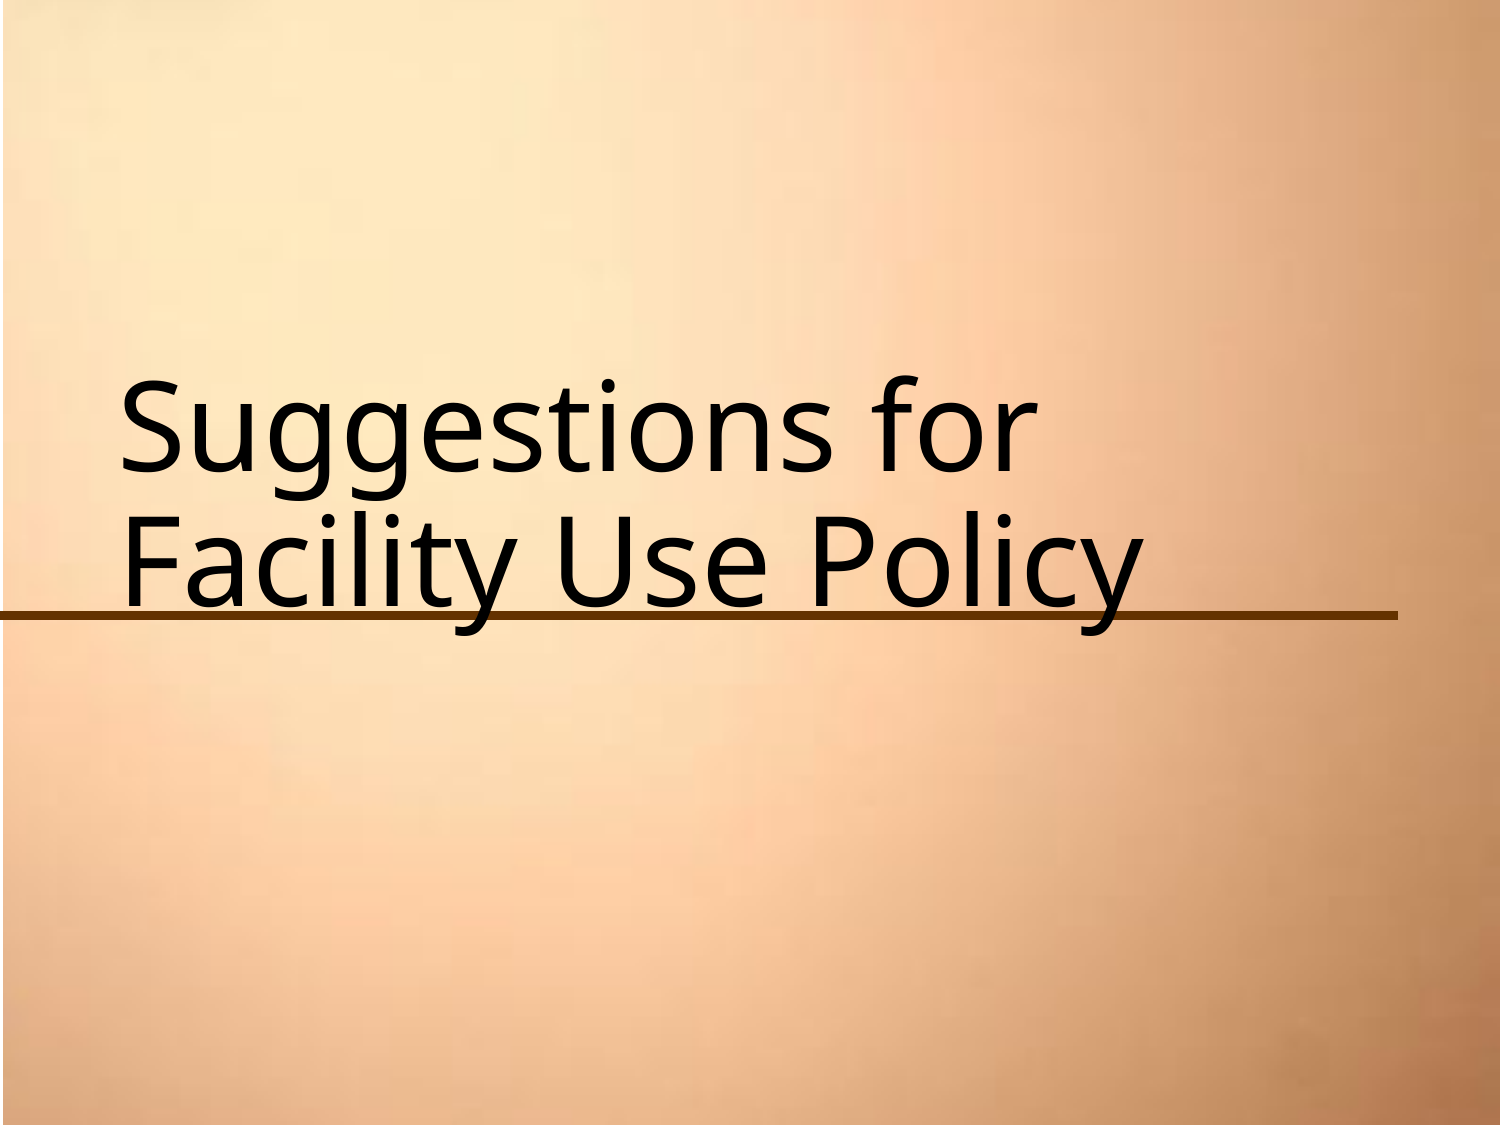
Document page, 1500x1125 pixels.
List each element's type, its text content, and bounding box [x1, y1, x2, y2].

picture [3, 0, 1500, 1125]
title Suggestions for Facility Use Policy [102, 172, 1397, 641]
